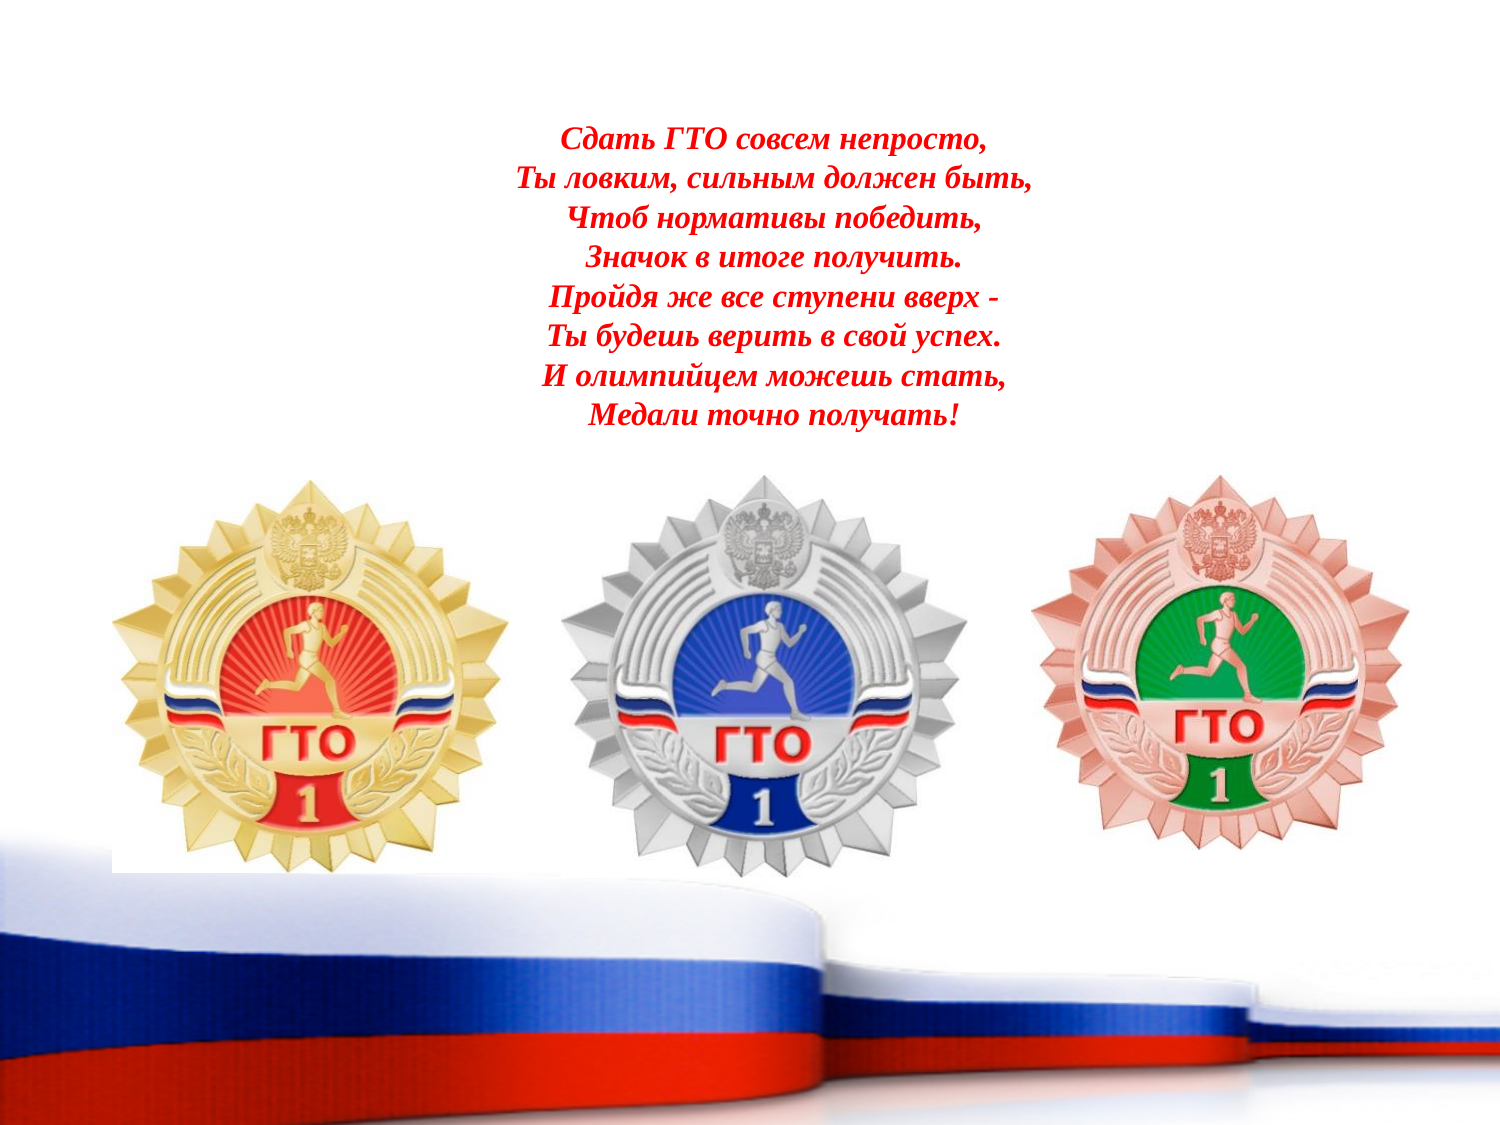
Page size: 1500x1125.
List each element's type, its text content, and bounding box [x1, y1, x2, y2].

picture [0, 0, 1500, 1125]
title Сдать ГТО совсем непросто, Ты ловким, сильным должен быть, Чтоб нормативы победить, Значок в итоге получить. Пройдя же все ступени вверх - Ты будешь верить в свой успех. И олимпийцем можешь стать, Медали точно получать! [75, 45, 1425, 480]
